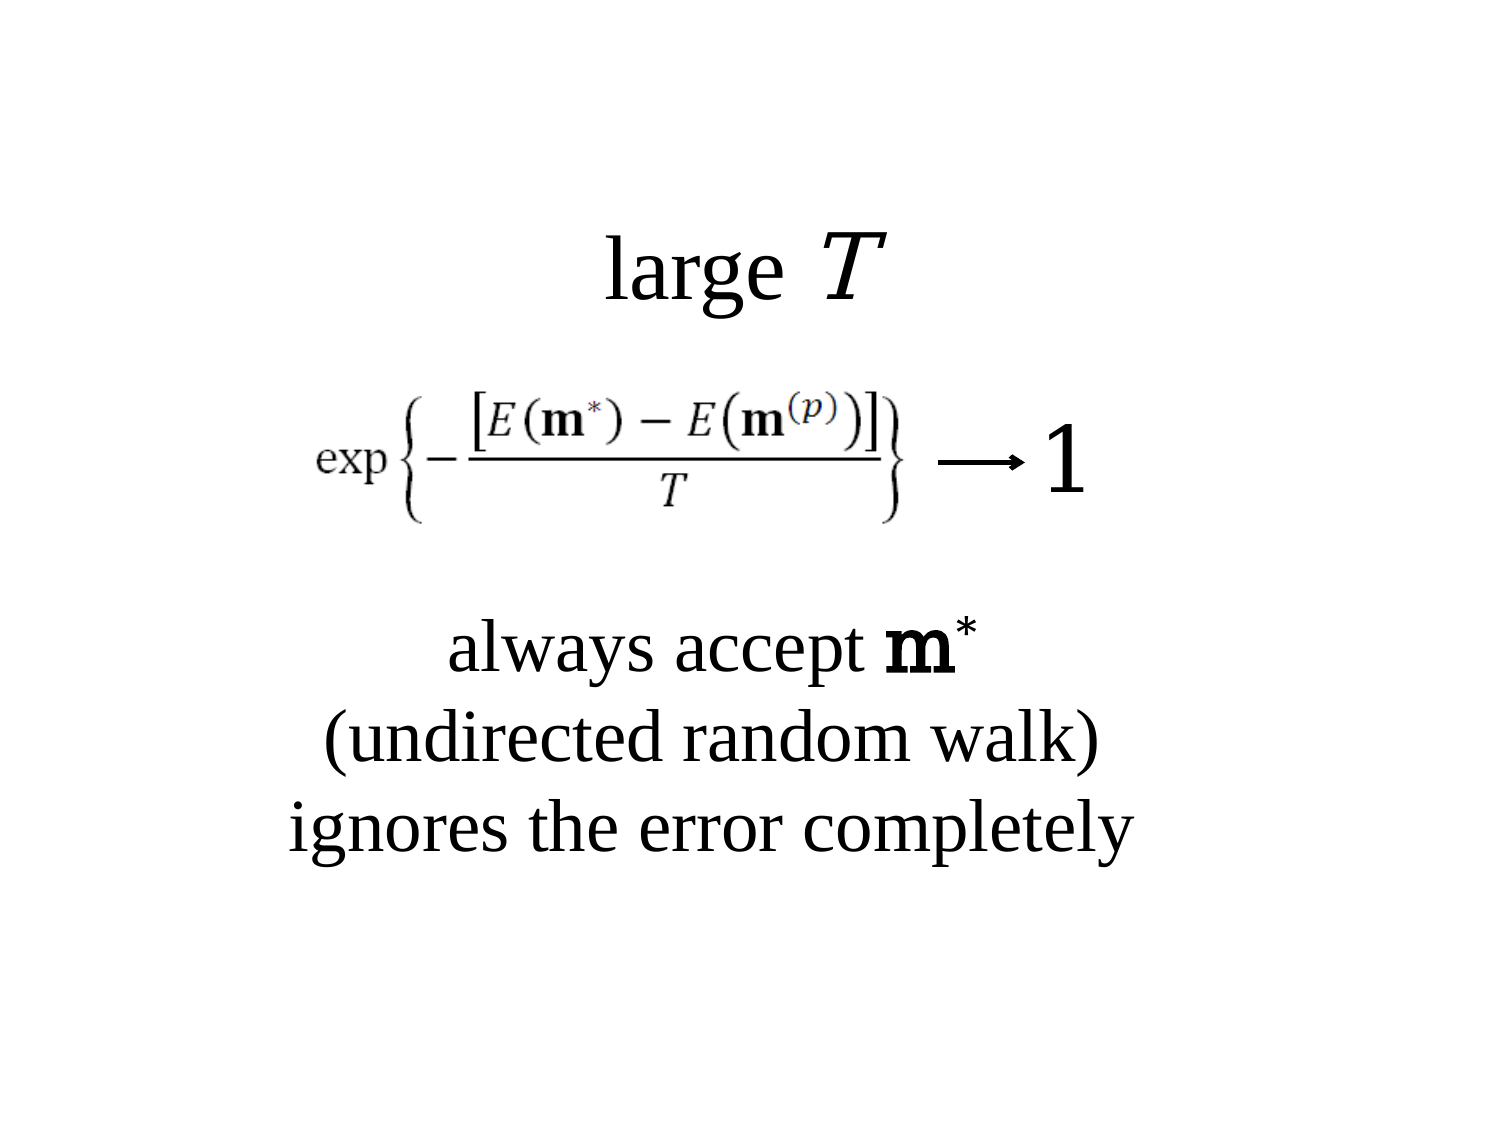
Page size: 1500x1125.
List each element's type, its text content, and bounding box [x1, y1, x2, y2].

text_box always accept m* (undirected random walk) ignores the error completely [37, 600, 1388, 863]
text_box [299, 362, 1168, 544]
text_box large T [62, 174, 1413, 350]
